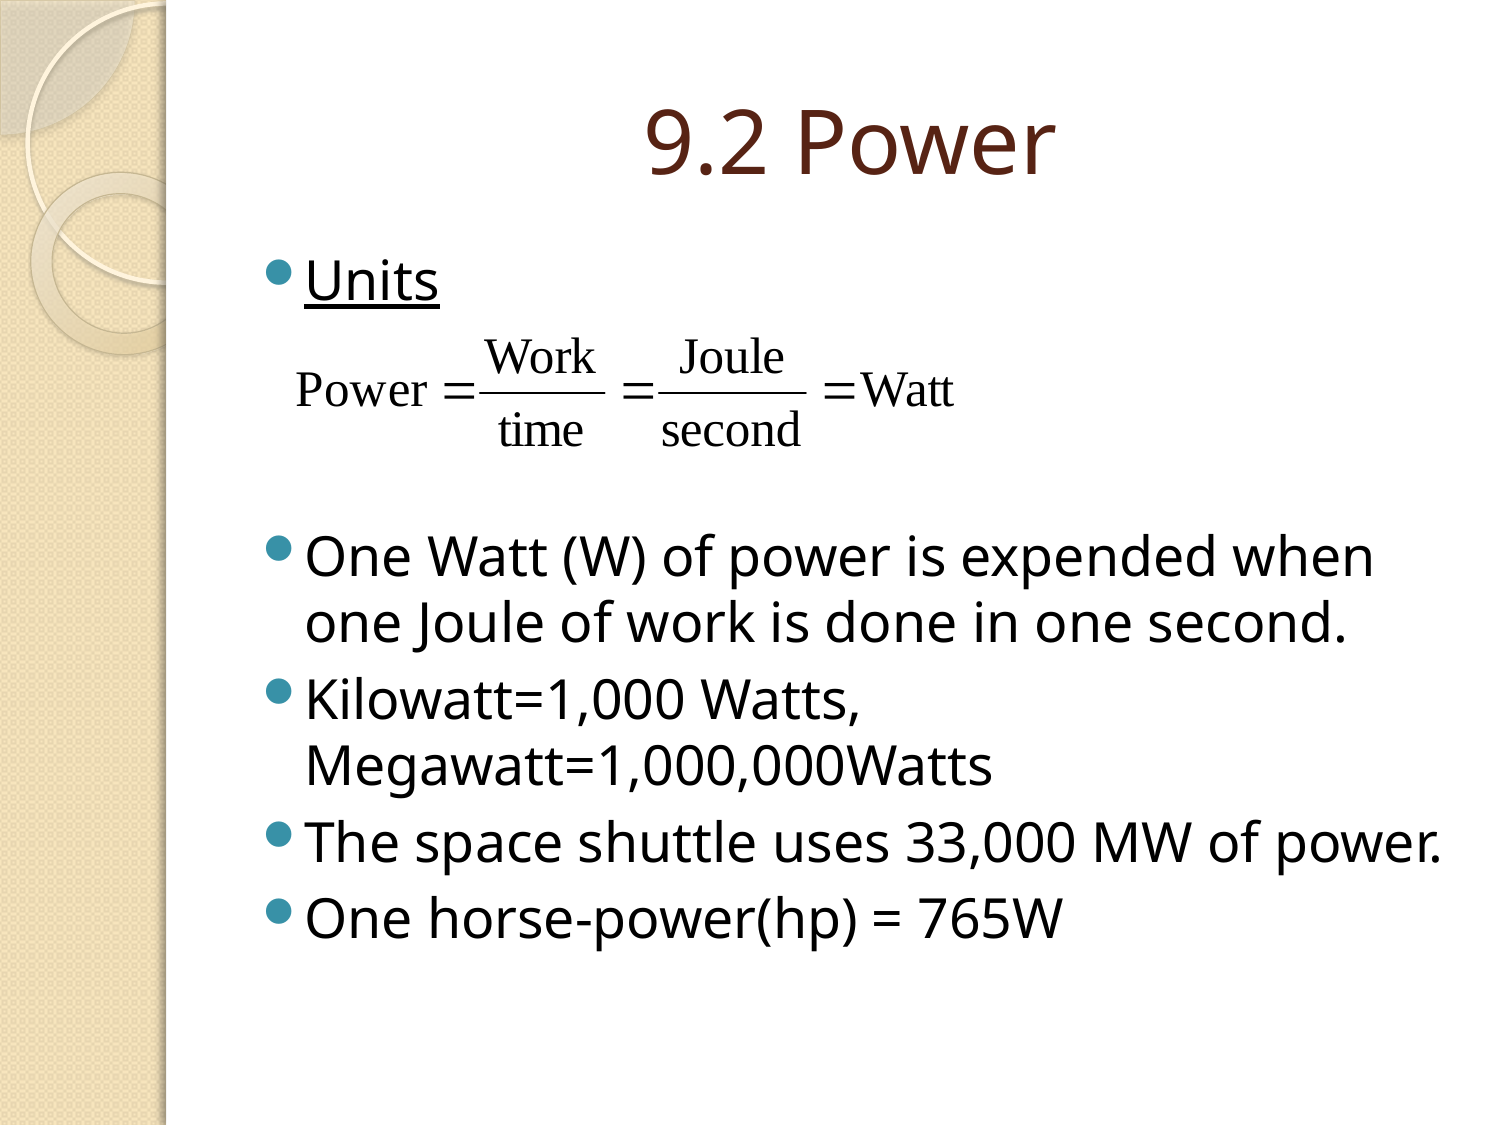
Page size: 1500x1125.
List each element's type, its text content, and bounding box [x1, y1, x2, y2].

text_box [287, 324, 971, 458]
list Units One Watt (W) of power is expended when one Joule of work is done in one second. Kilowatt=1,000 Watts, Megawatt=1,000,000Watts The space shuttle uses 33,000 MW of power. One horse-power(hp) = 765W [235, 237, 1466, 1025]
title 9.2 Power [235, 45, 1466, 233]
